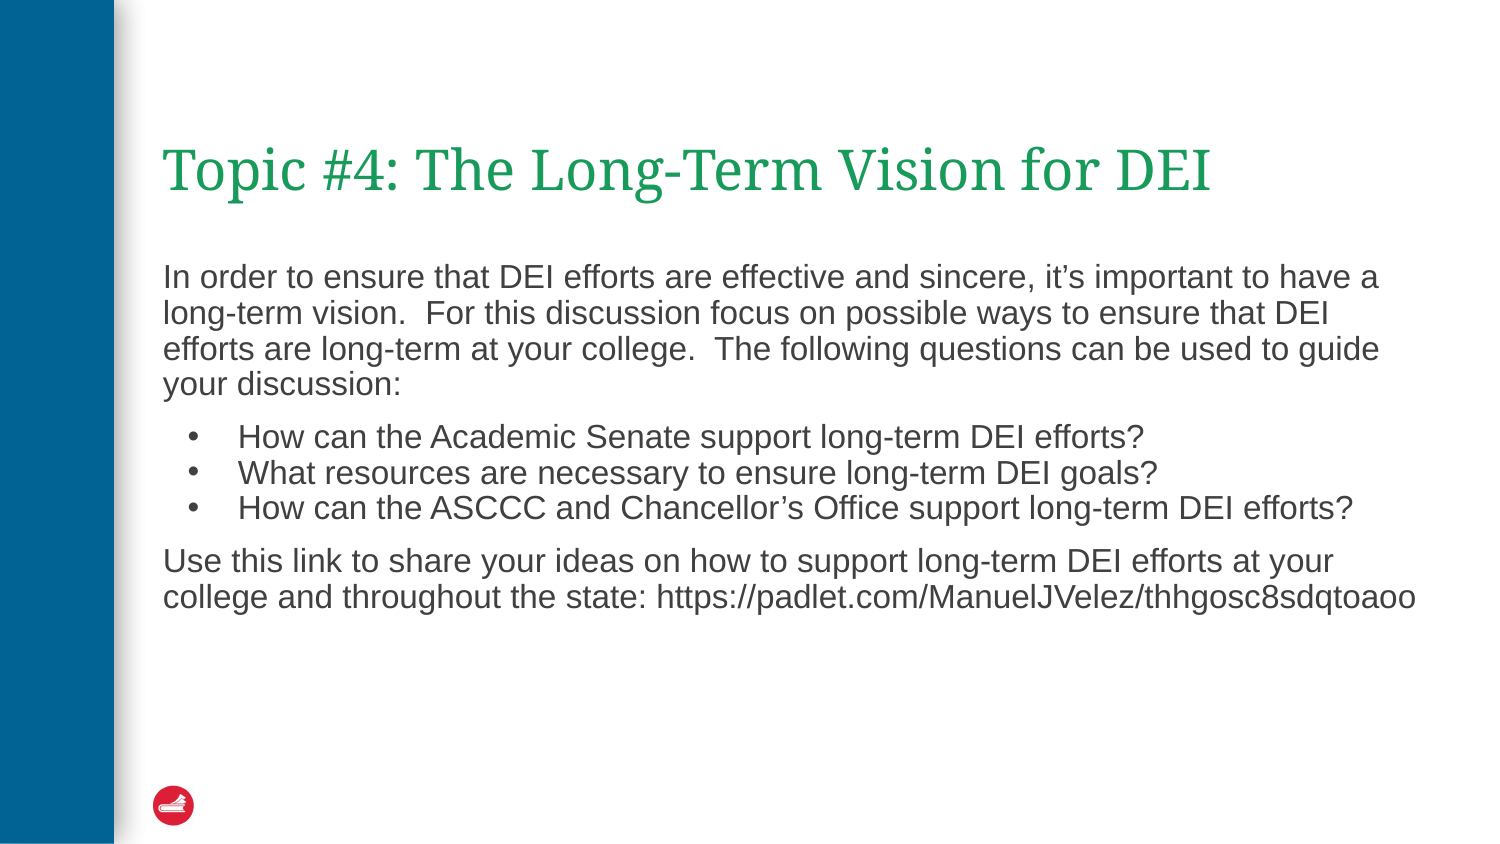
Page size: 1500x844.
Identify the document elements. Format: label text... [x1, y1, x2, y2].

list In order to ensure that DEI efforts are effective and sincere, it’s important to have a long-term vision. For this discussion focus on possible ways to ensure that DEI efforts are long-term at your college. The following questions can be used to guide your discussion: How can the Academic Senate support long-term DEI efforts? What resources are necessary to ensure long-term DEI goals? How can the ASCCC and Chancellor’s Office support long-term DEI efforts? Use this link to share your ideas on how to support long-term DEI efforts at your college and throughout the state: https://padlet.com/ManuelJVelez/thhgosc8sdqtoaoo [157, 254, 1427, 667]
title Topic #4: The Long-Term Vision for DEI [157, 44, 1394, 208]
picture [151, 784, 195, 827]
